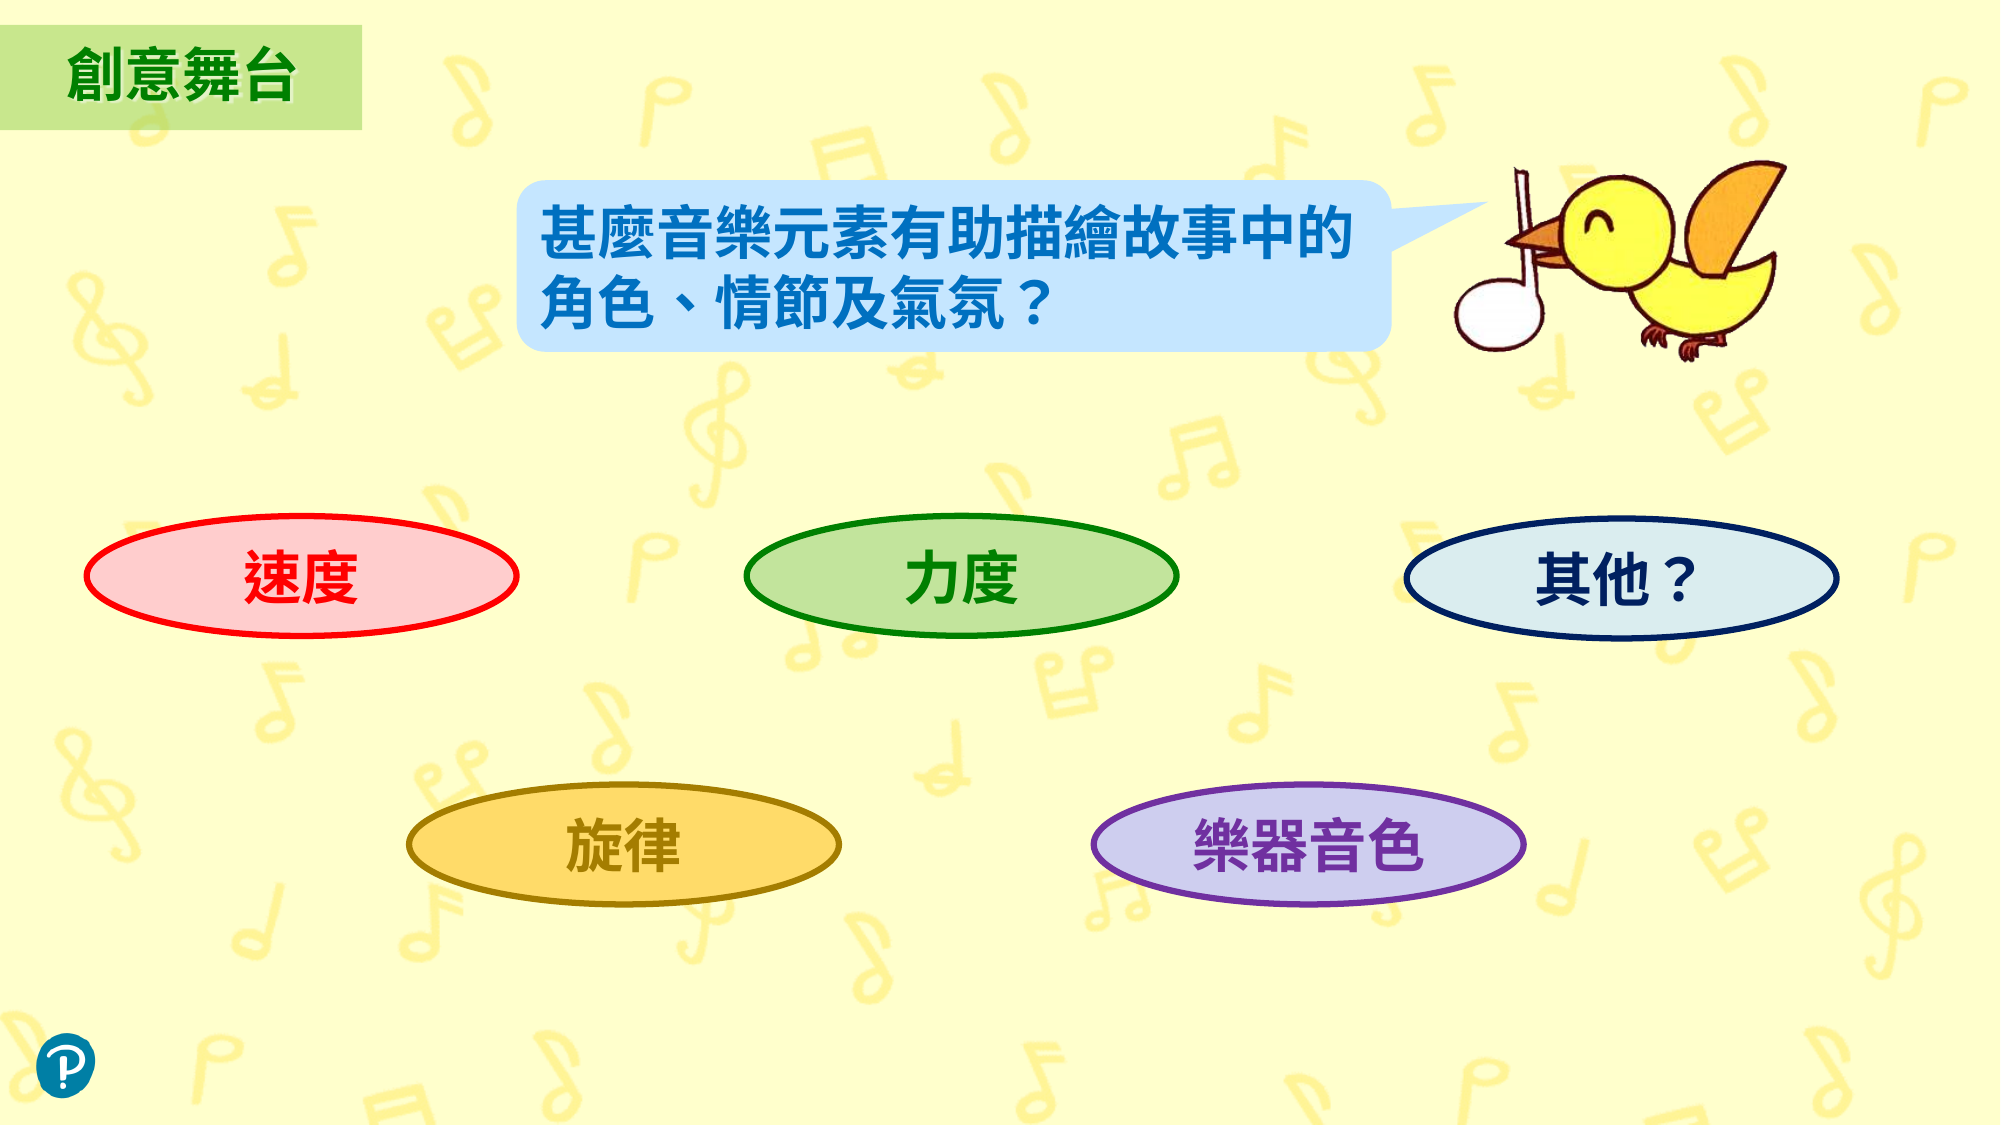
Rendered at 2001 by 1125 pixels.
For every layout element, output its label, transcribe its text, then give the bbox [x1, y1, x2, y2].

text_box 樂器音色 [1093, 784, 1524, 905]
text_box 甚麼音樂元素有助描繪故事中的角色、情節及氣氛？ [516, 180, 1439, 352]
text_box 速度 [86, 516, 517, 636]
text_box 力度 [746, 515, 1177, 636]
picture [0, 0, 2001, 1125]
text_box 旋律 [409, 784, 839, 905]
text_box 其他？ [1406, 518, 1837, 639]
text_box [0, 24, 363, 131]
